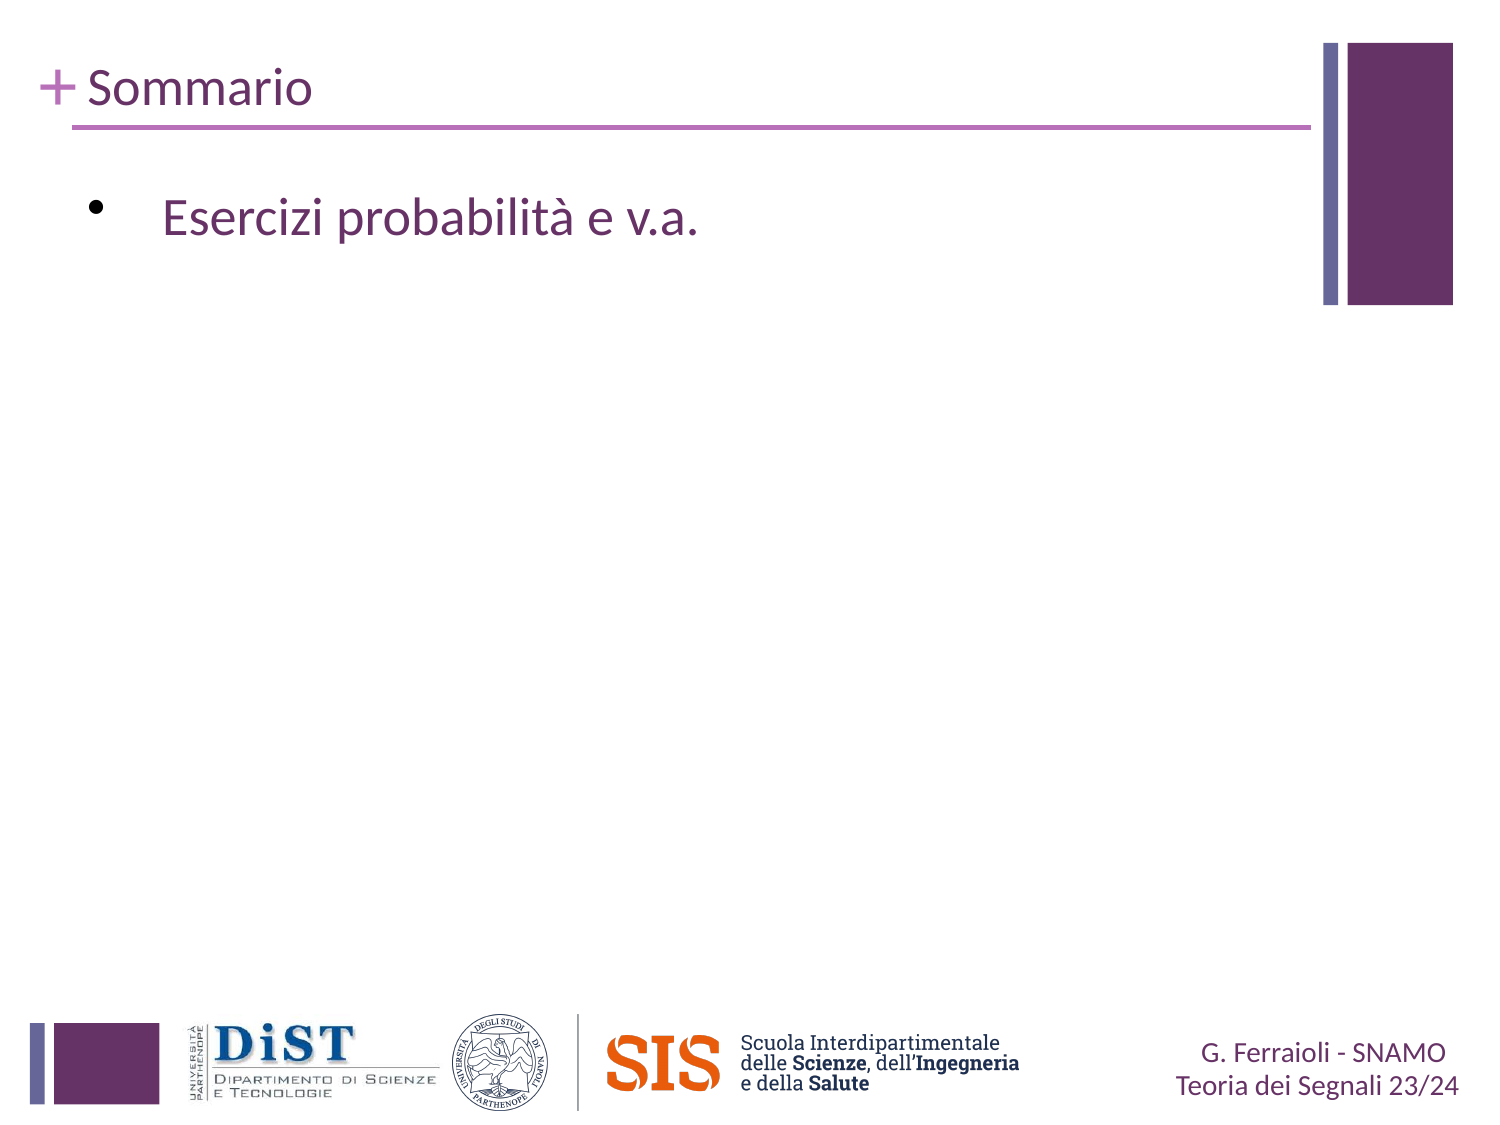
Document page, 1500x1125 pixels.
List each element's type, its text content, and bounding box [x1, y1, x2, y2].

picture [170, 1014, 1019, 1112]
title Sommario [72, 49, 1312, 128]
text_box Esercizi probabilità e v.a. [72, 160, 1419, 332]
